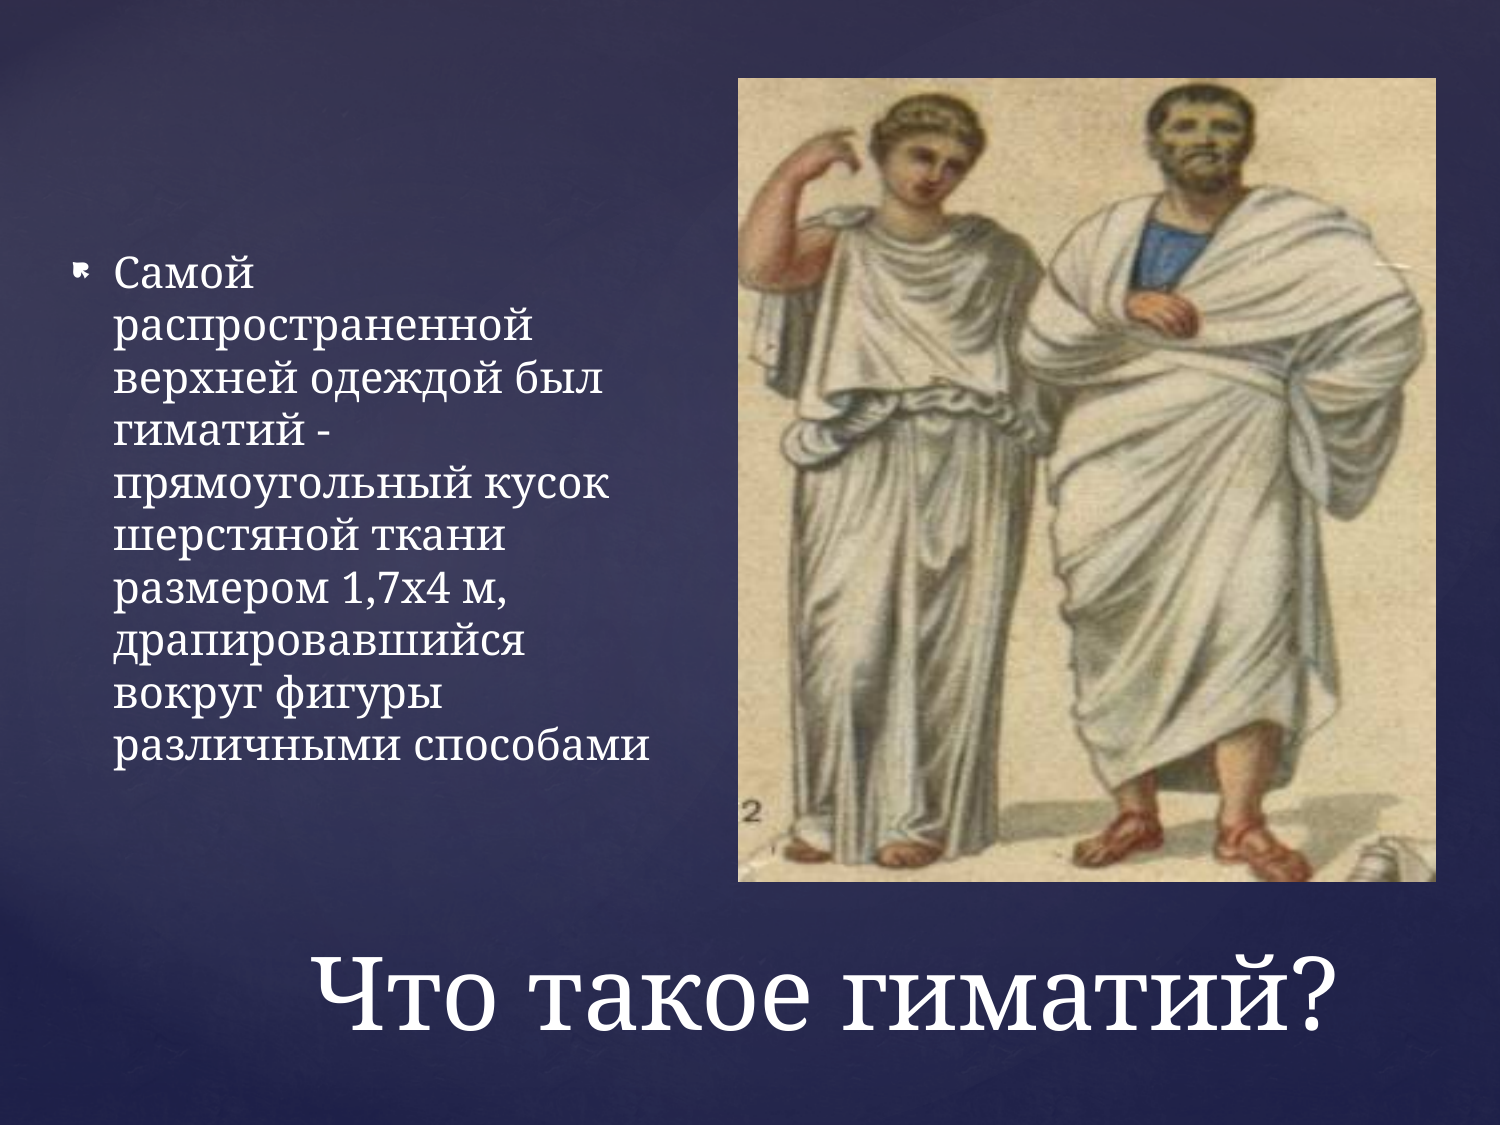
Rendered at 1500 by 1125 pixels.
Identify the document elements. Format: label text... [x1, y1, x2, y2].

picture [737, 77, 1436, 882]
title Что такое гиматий? [294, 893, 1363, 1059]
list Самой распространенной верхней одеждой был гиматий - прямоугольный кусок шерстяной ткани размером 1,7х4 м, драпировавшийся вокруг фигуры различными способами [53, 113, 691, 900]
